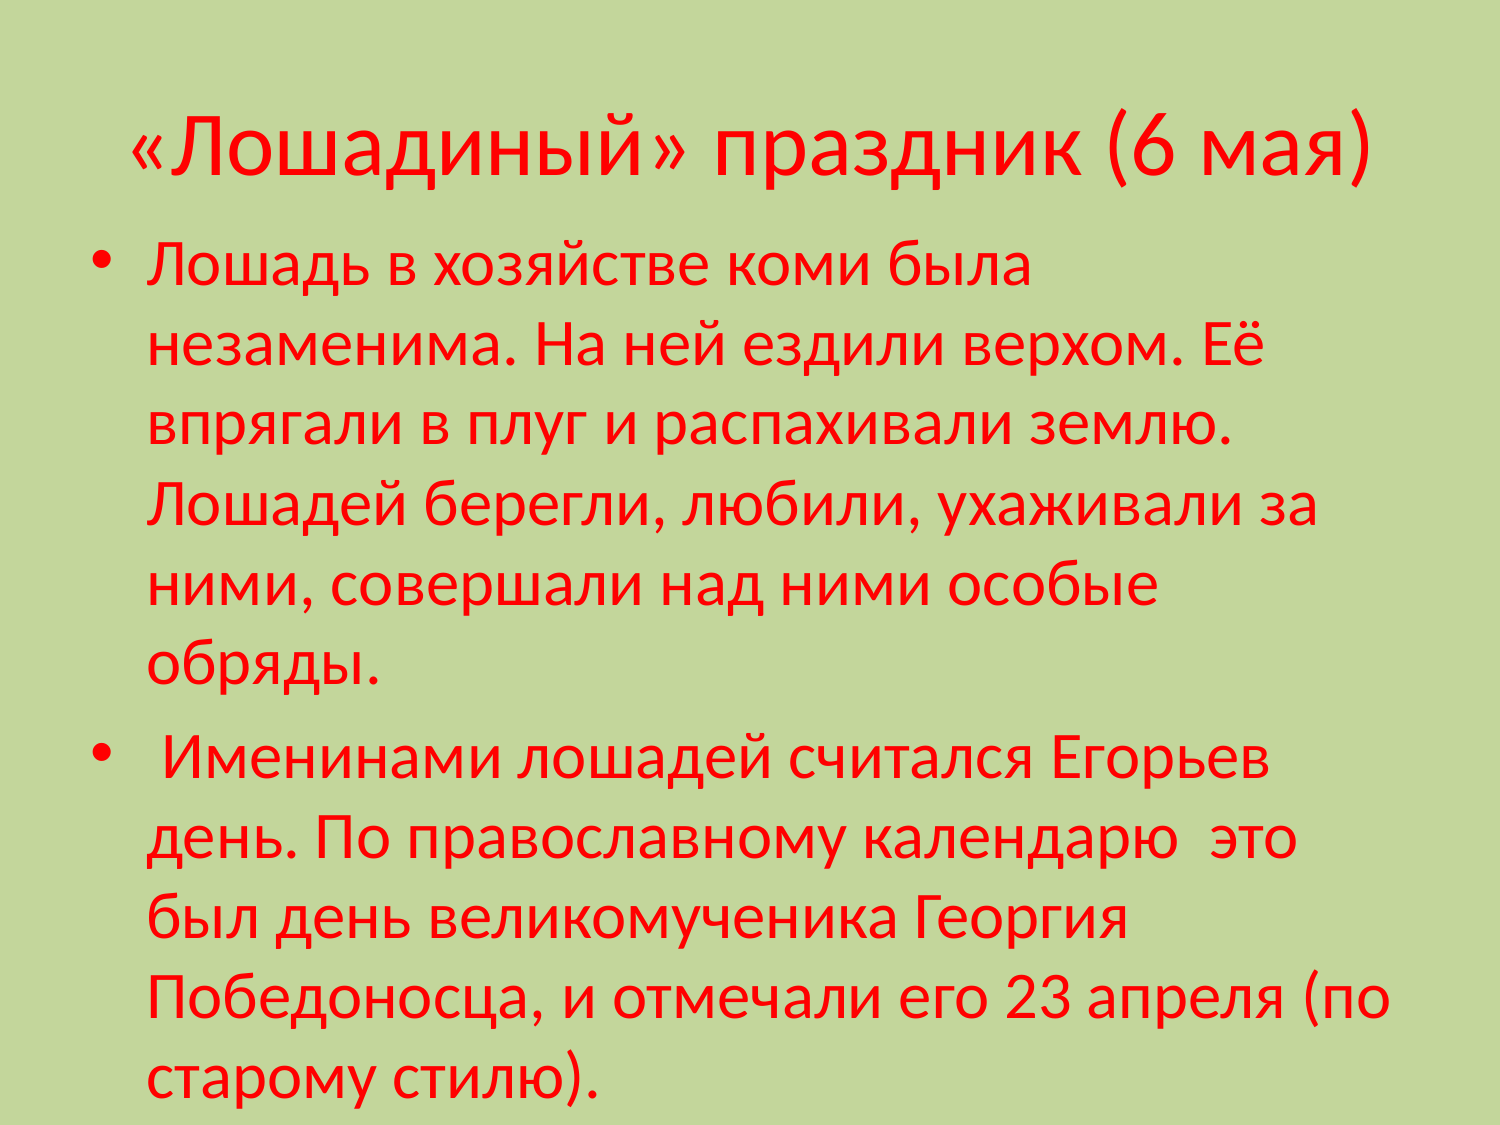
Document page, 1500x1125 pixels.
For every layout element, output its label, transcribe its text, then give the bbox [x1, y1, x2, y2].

list Лошадь в хозяйстве коми была незаменима. На ней ездили верхом. Её впрягали в плуг и распахивали землю. Лошадей берегли, любили, ухаживали за ними, совершали над ними особые обряды. Именинами лошадей считался Егорьев день. По православному календарю это был день великомученика Георгия Победоносца, и отмечали его 23 апреля (по старому стилю). [75, 210, 1425, 1125]
title «Лошадиный» праздник (6 мая) [75, 45, 1425, 210]
